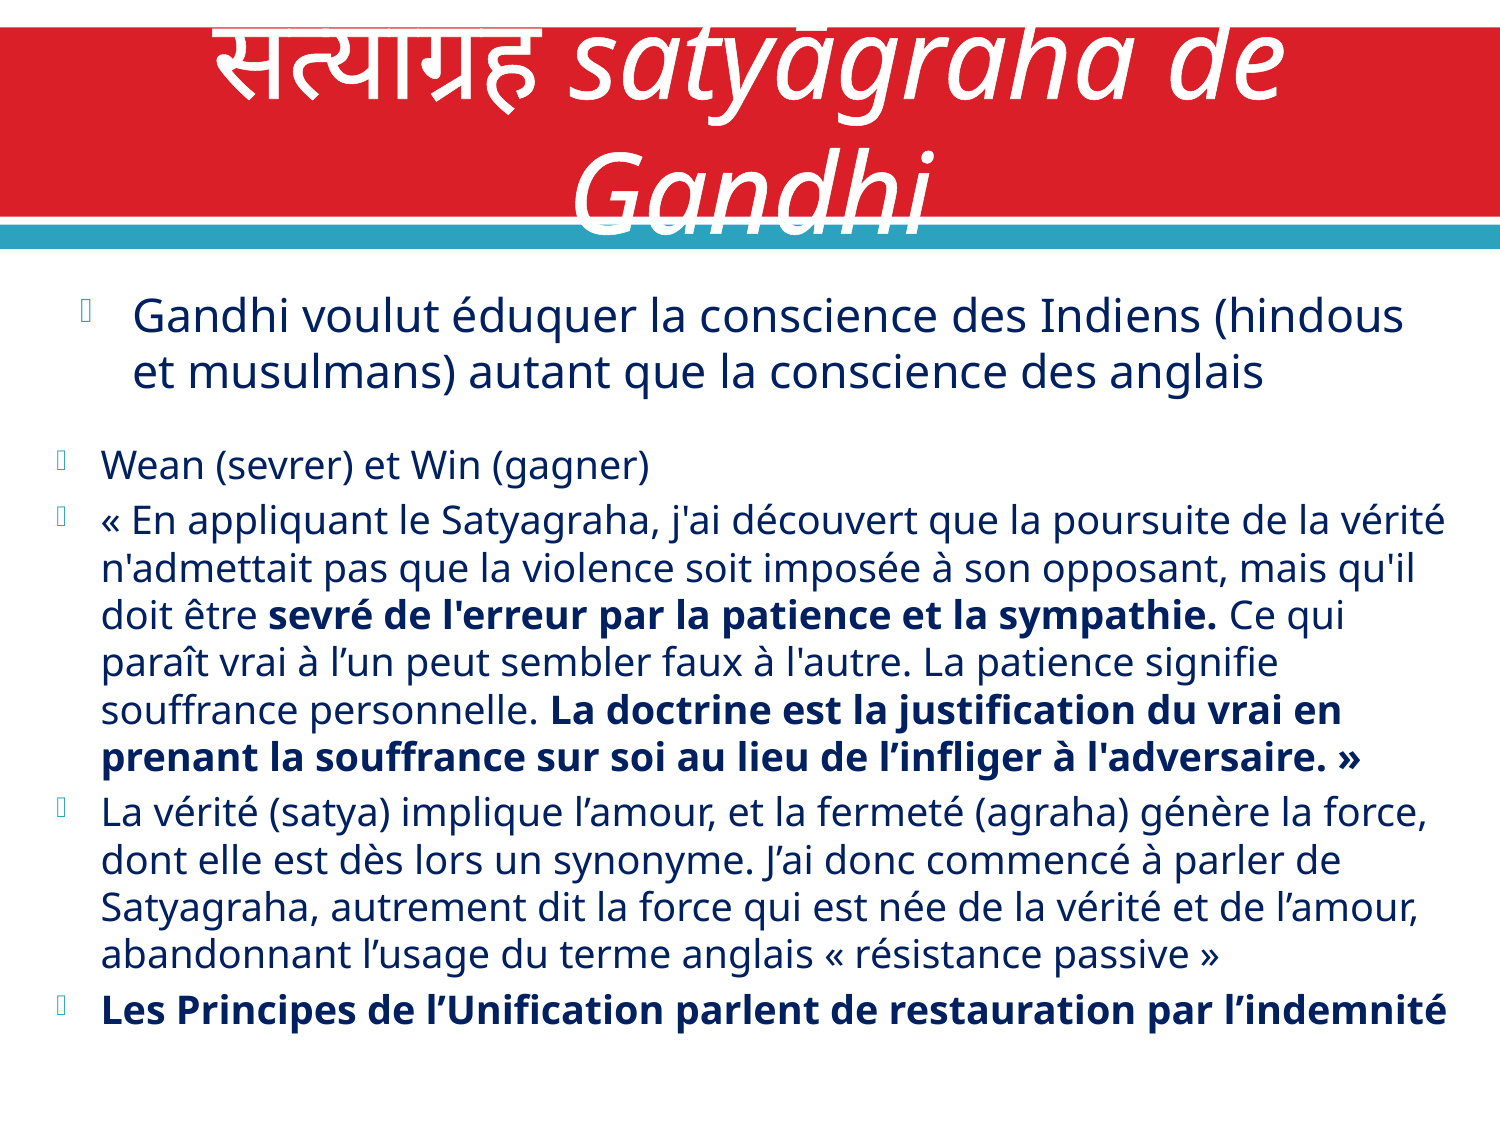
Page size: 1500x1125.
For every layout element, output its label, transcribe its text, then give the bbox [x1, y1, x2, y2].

title सत्याग्रह satyāgraha de Gandhi [75, 29, 1425, 213]
list Wean (sevrer) et Win (gagner) « En appliquant le Satyagraha, j'ai découvert que la poursuite de la vérité n'admettait pas que la violence soit imposée à son opposant, mais qu'il doit être sevré de l'erreur par la patience et la sympathie. Ce qui paraît vrai à l’un peut sembler faux à l'autre. La patience signifie souffrance personnelle. La doctrine est la justification du vrai en prenant la souffrance sur soi au lieu de l’infliger à l'adversaire. » La vérité (satya) implique l’amour, et la fermeté (agraha) génère la force, dont elle est dès lors un synonyme. J’ai donc commencé à parler de Satyagraha, autrement dit la force qui est née de la vérité et de l’amour, abandonnant l’usage du terme anglais « résistance passive » Les Principes de l’Unification parlent de restauration par l’indemnité [41, 432, 1471, 1094]
list Gandhi voulut éduquer la conscience des Indiens (hindous et musulmans) autant que la conscience des anglais [64, 278, 1437, 409]
